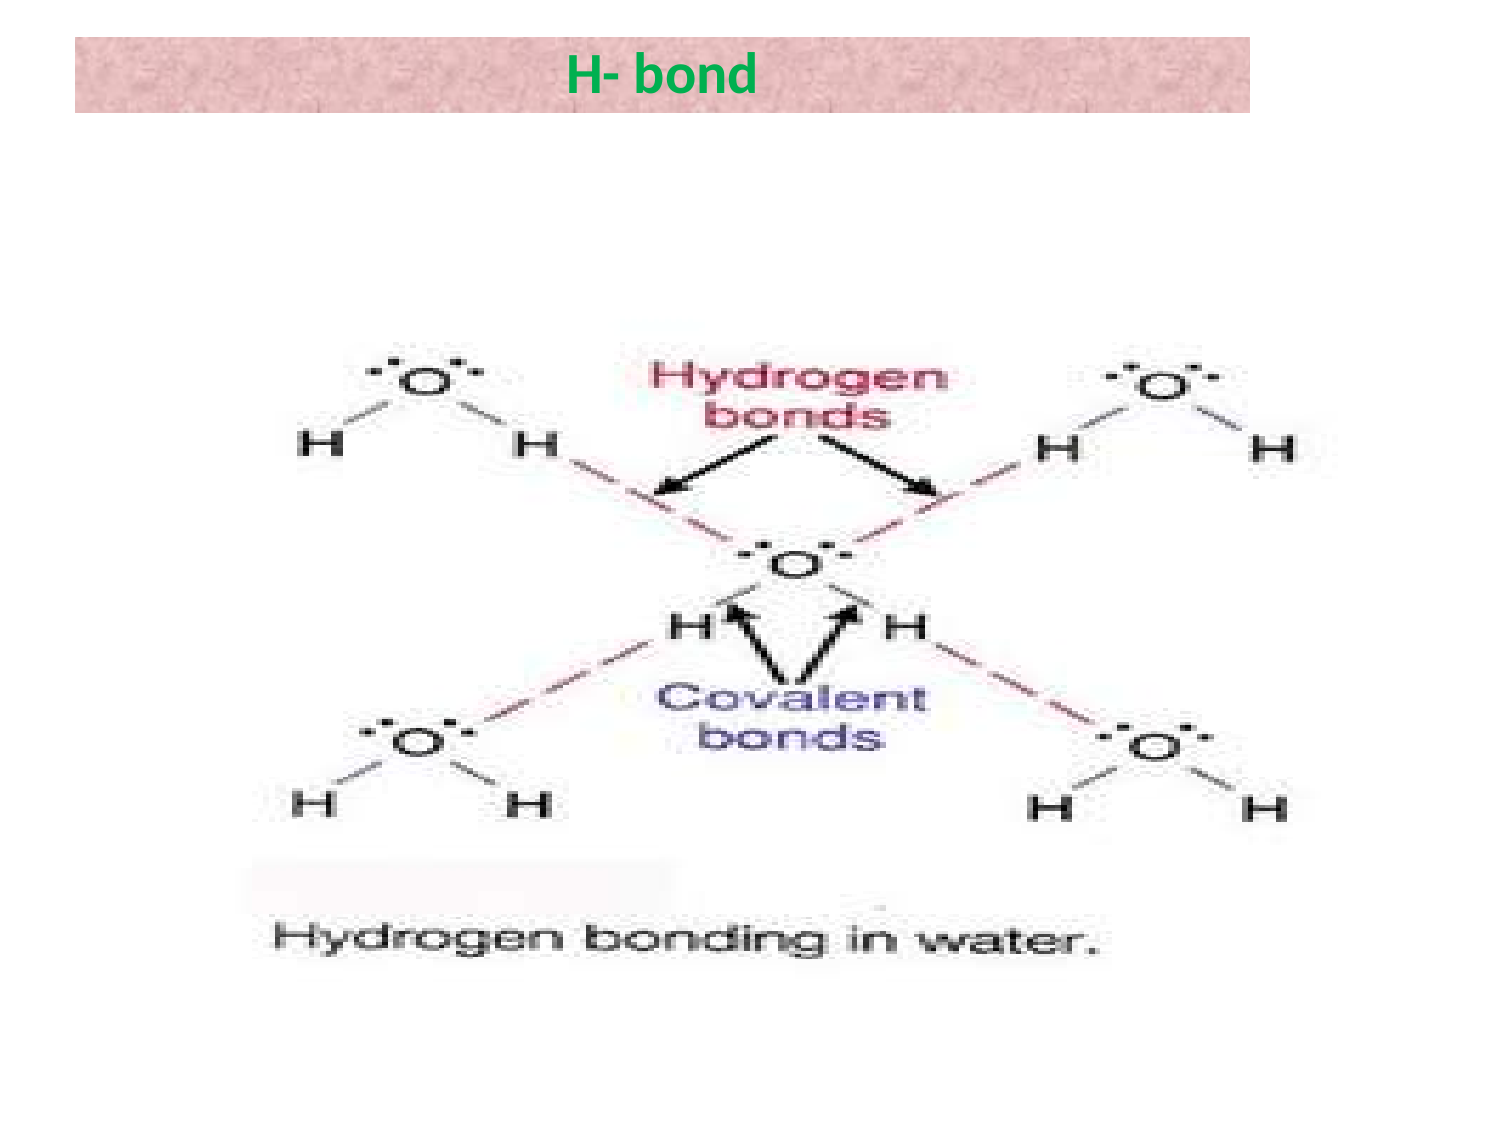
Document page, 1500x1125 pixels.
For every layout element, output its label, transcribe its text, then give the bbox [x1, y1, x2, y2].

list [162, 274, 1463, 1001]
title H- bond [75, 37, 1250, 113]
